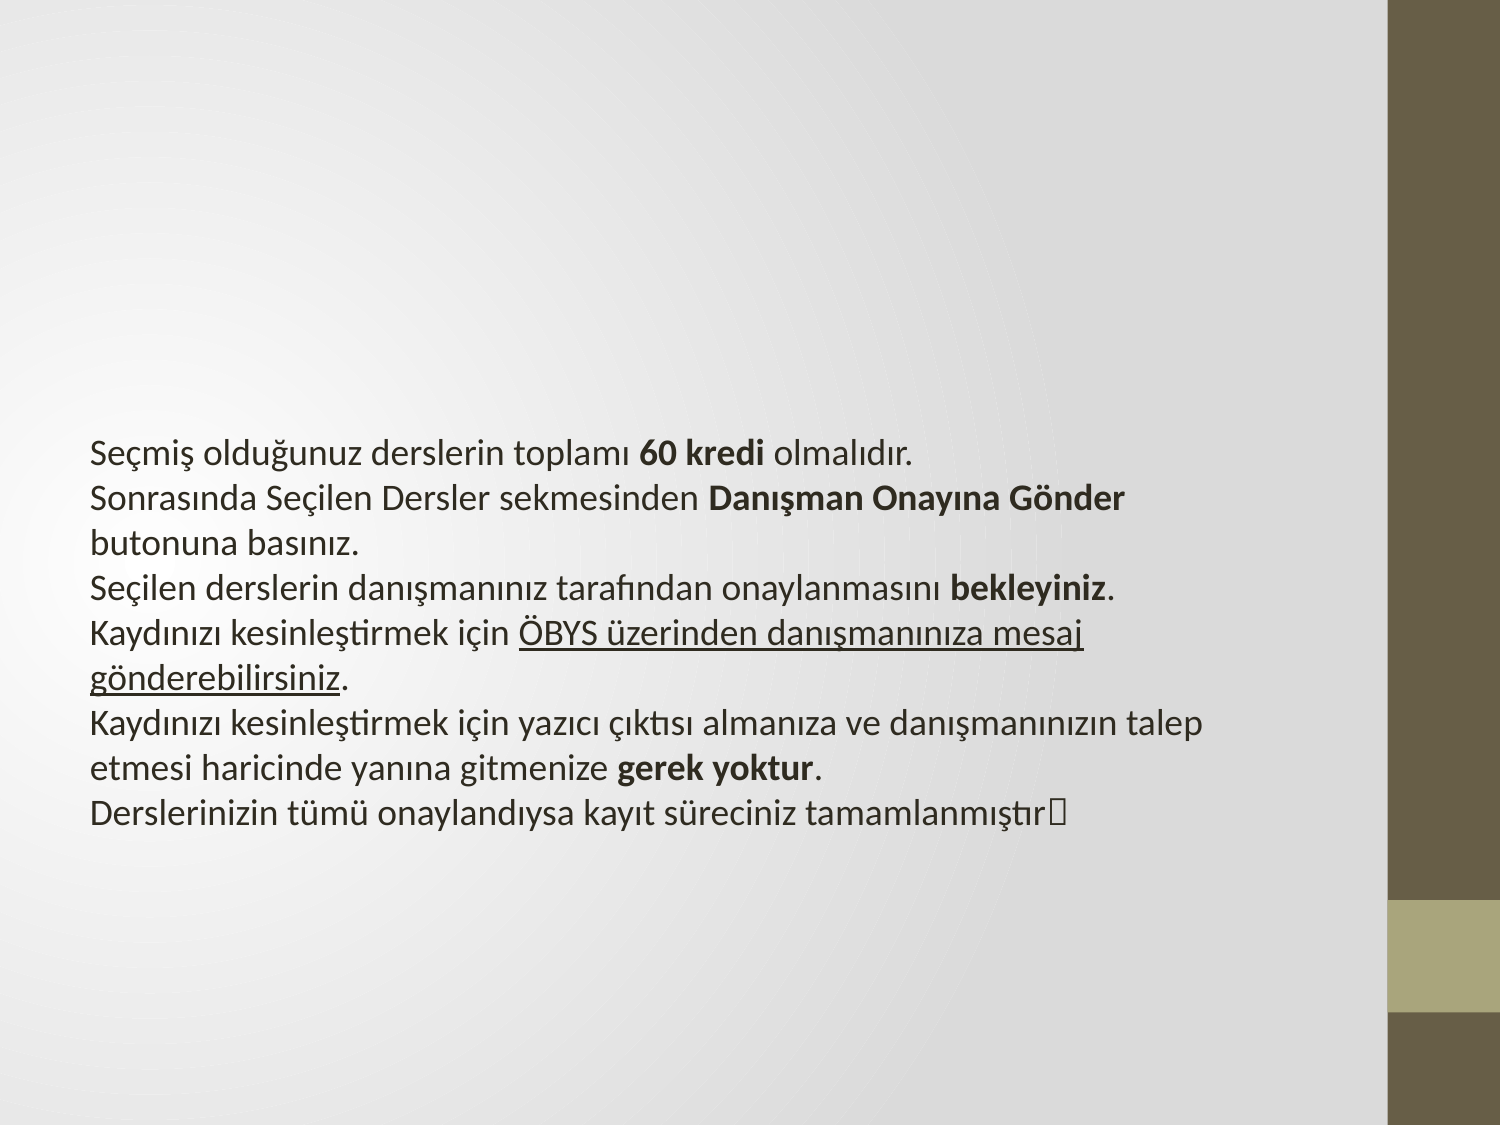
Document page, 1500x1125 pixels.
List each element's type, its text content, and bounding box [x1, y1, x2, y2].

text_box Seçmiş olduğunuz derslerin toplamı 60 kredi olmalıdır. Sonrasında Seçilen Dersler sekmesinden Danışman Onayına Gönder butonuna basınız. Seçilen derslerin danışmanınız tarafından onaylanmasını bekleyiniz. Kaydınızı kesinleştirmek için ÖBYS üzerinden danışmanınıza mesaj gönderebilirsiniz. Kaydınızı kesinleştirmek için yazıcı çıktısı almanıza ve danışmanınızın talep etmesi haricinde yanına gitmenize gerek yoktur. Derslerinizin tümü onaylandıysa kayıt süreciniz tamamlanmıştır [74, 420, 1268, 841]
